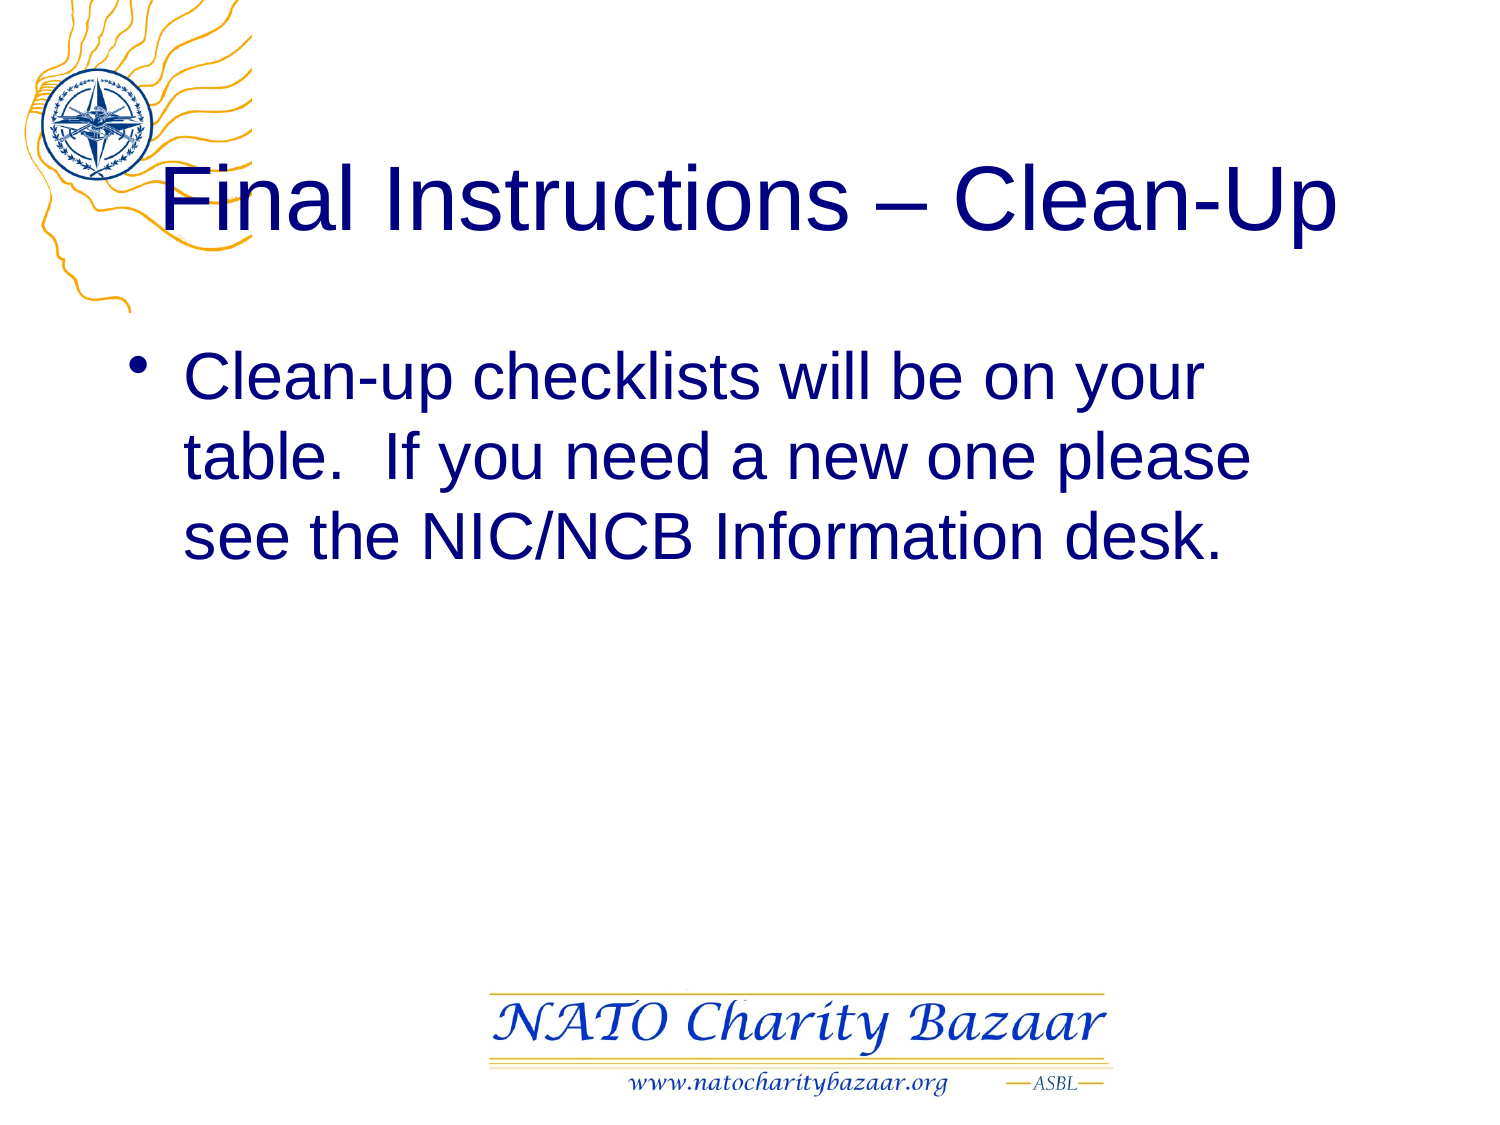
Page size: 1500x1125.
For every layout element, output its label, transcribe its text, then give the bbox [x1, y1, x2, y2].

picture [487, 1001, 1114, 1100]
title Final Instructions – Clean-Up [112, 99, 1388, 288]
picture [24, 0, 252, 313]
list Clean-up checklists will be on your table. If you need a new one please see the NIC/NCB Information desk. [112, 324, 1388, 1001]
